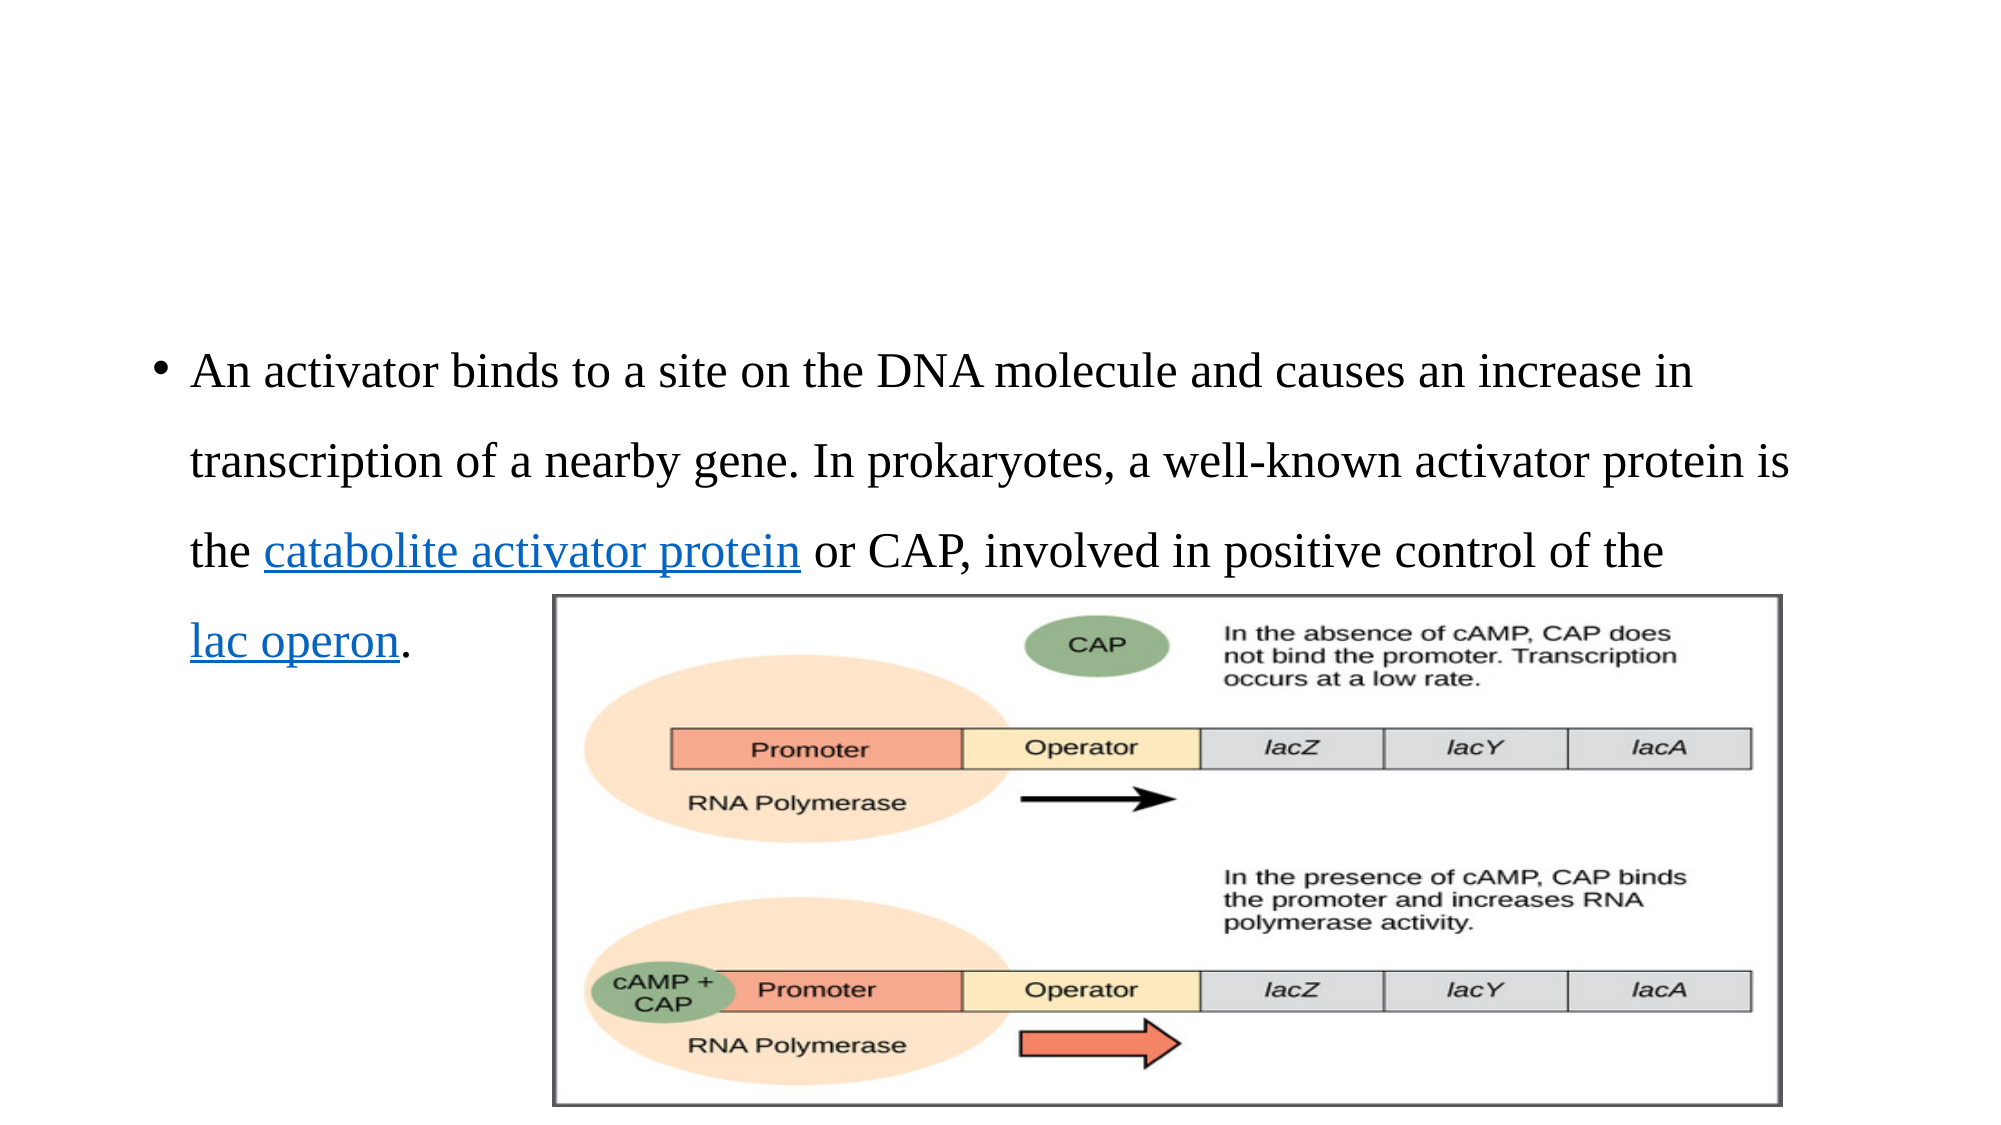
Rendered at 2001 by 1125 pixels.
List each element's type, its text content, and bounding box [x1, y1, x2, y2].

picture [552, 594, 1783, 1107]
list An activator binds to a site on the DNA molecule and causes an increase in transcription of a nearby gene. In prokaryotes, a well-known activator protein is the catabolite activator protein or CAP, involved in positive control of the lac operon. [137, 299, 1863, 1014]
